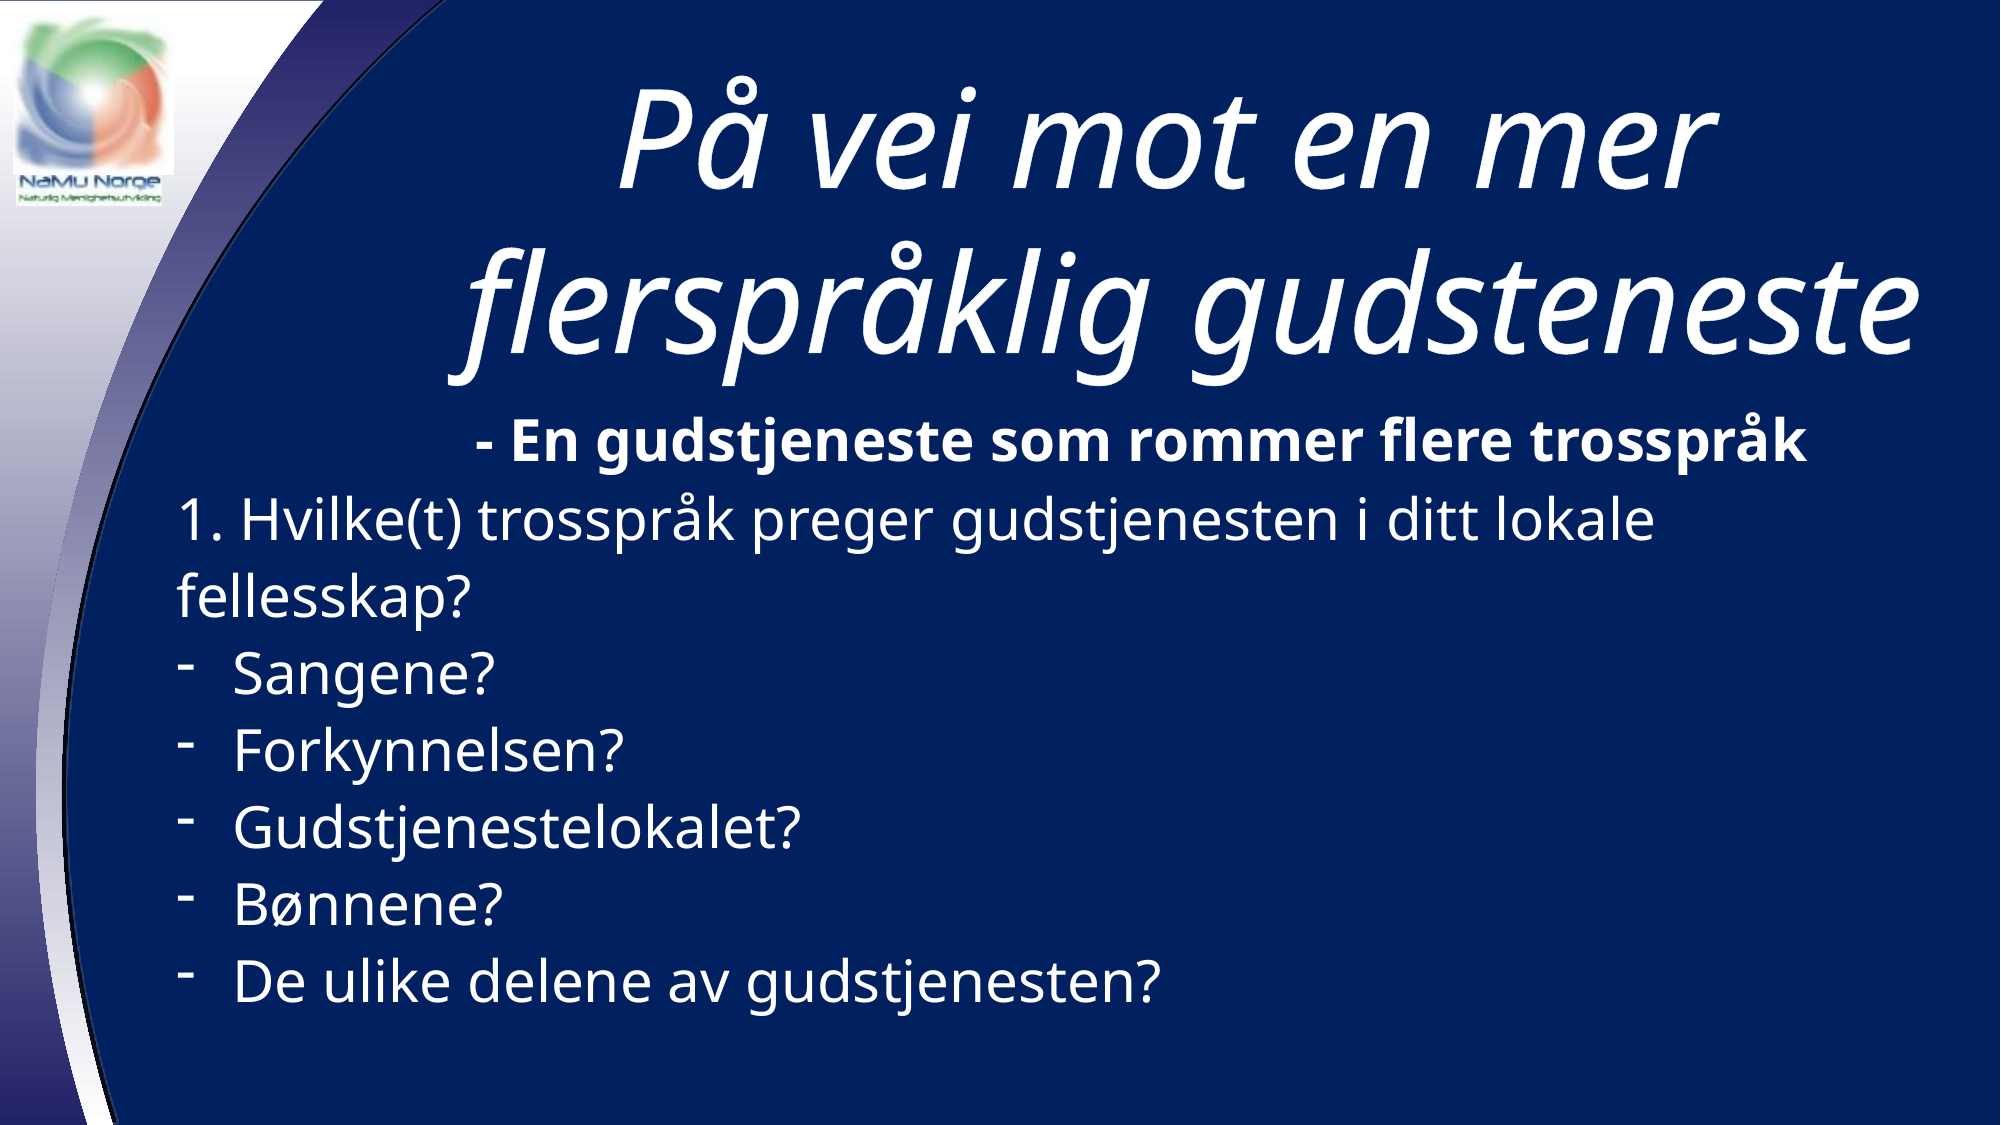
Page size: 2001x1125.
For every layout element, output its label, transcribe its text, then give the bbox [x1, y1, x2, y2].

text_box [255, 184, 1981, 370]
text_box - En gudstjeneste som rommer flere trosspråk [362, 389, 1922, 467]
text_box 1. Hvilke(t) trosspråk preger gudstjenesten i ditt lokale fellesskap? Sangene? Forkynnelsen? Gudstjenestelokalet? Bønnene? De ulike delene av gudstjenesten? [161, 467, 1945, 895]
picture [13, 15, 174, 206]
text_box På vei mot en mer flerspråklig gudsteneste [303, 43, 2000, 229]
